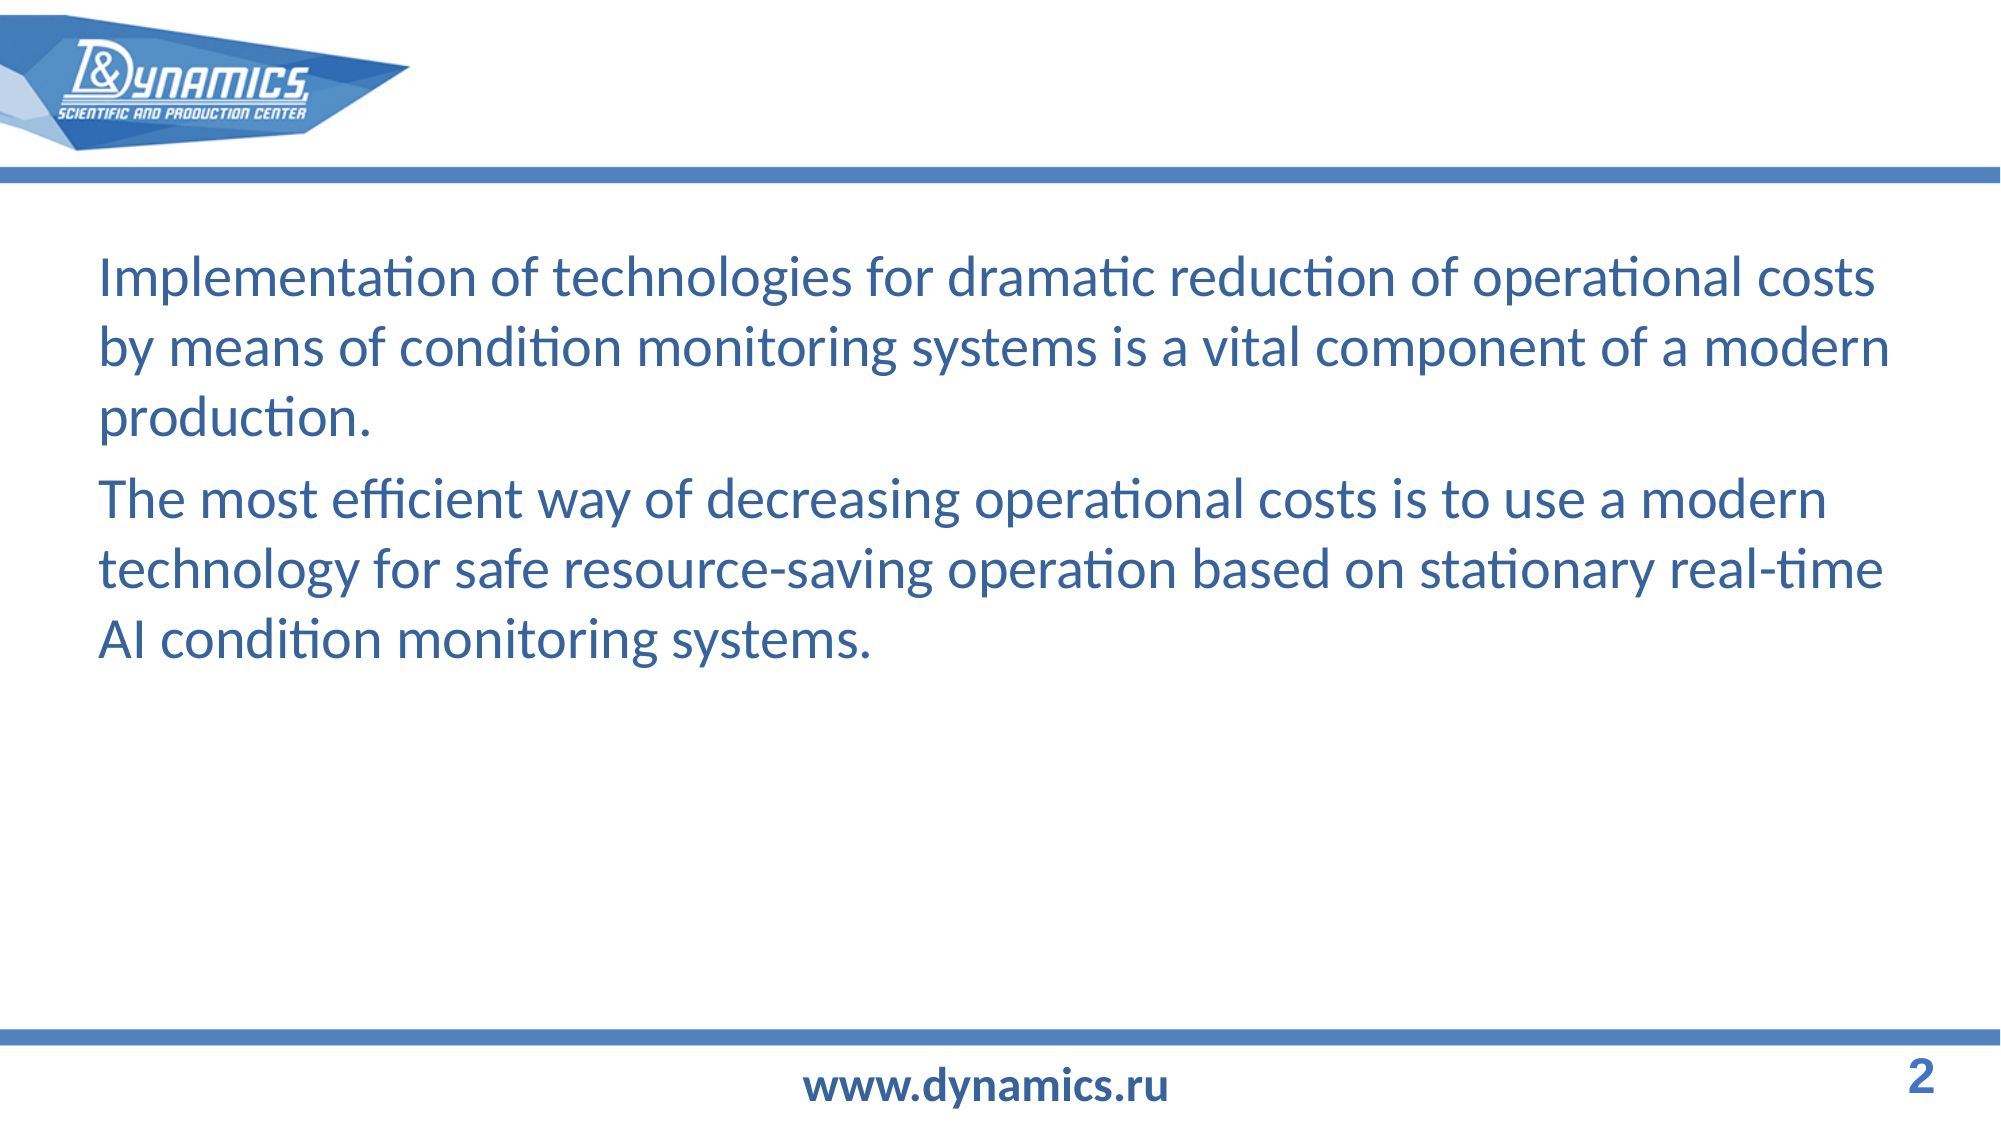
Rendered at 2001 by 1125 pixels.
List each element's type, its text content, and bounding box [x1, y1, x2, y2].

text_box 2 [1901, 1022, 2000, 1125]
text_box Implementation of technologies for dramatic reduction of operational costs by means of condition monitoring systems is a vital component of a modern production. The most efficient way of decreasing operational costs is to use a modern technology for safe resource-saving operation based on stationary real-time AI condition monitoring systems. [83, 230, 1917, 888]
text_box www.dynamics.ru [787, 1051, 1420, 1120]
picture [0, 0, 2001, 1125]
